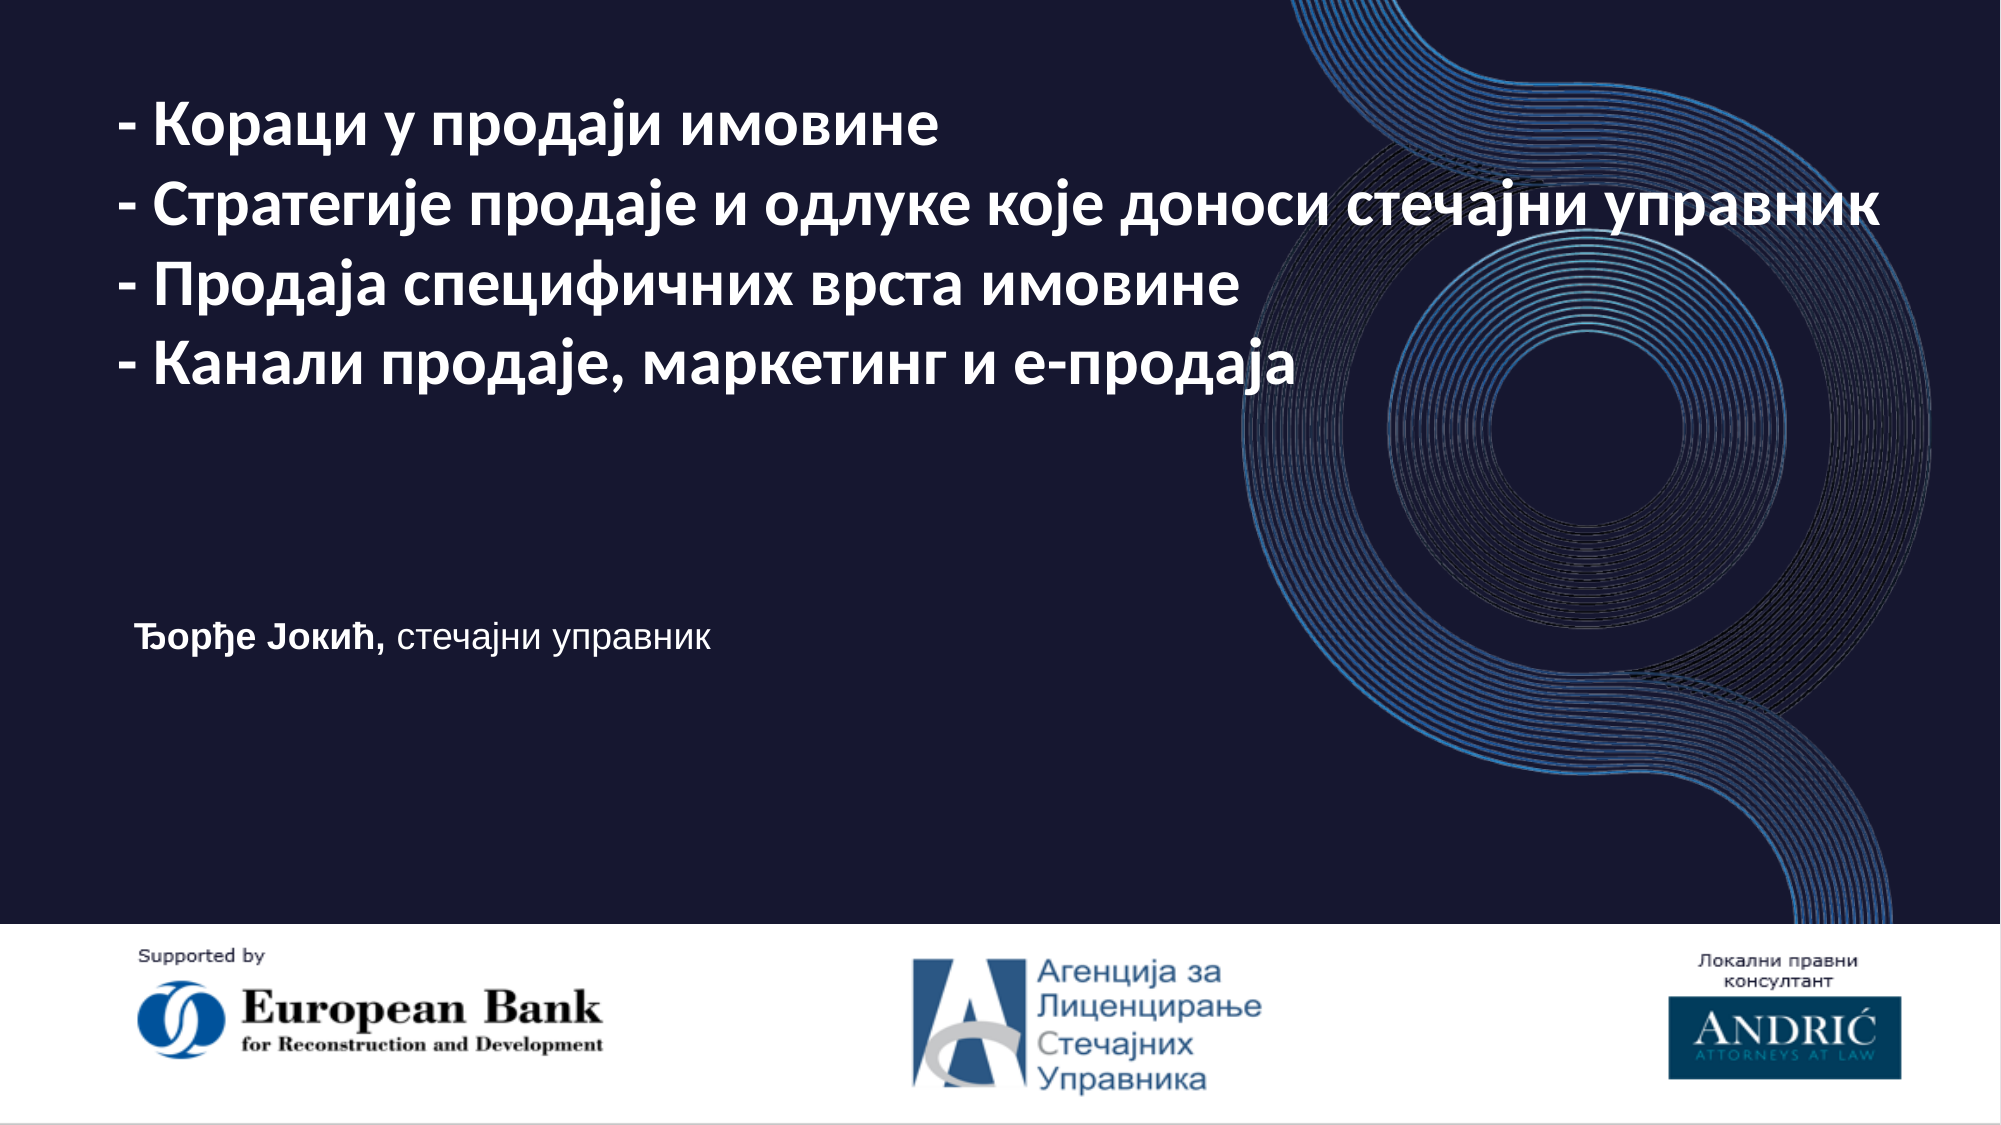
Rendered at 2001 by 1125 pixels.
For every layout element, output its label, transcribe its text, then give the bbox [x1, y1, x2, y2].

picture [0, 0, 2000, 1125]
text_box Ђорђе Јокић, стечајни управник [118, 604, 1514, 665]
text_box - Кораци у продаји имовине - Стратегије продаје и одлуке које доноси стечајни управник - Продаја специфичних врста имовине - Канали продаје, маркетинг и е-продаја [103, 71, 1910, 406]
